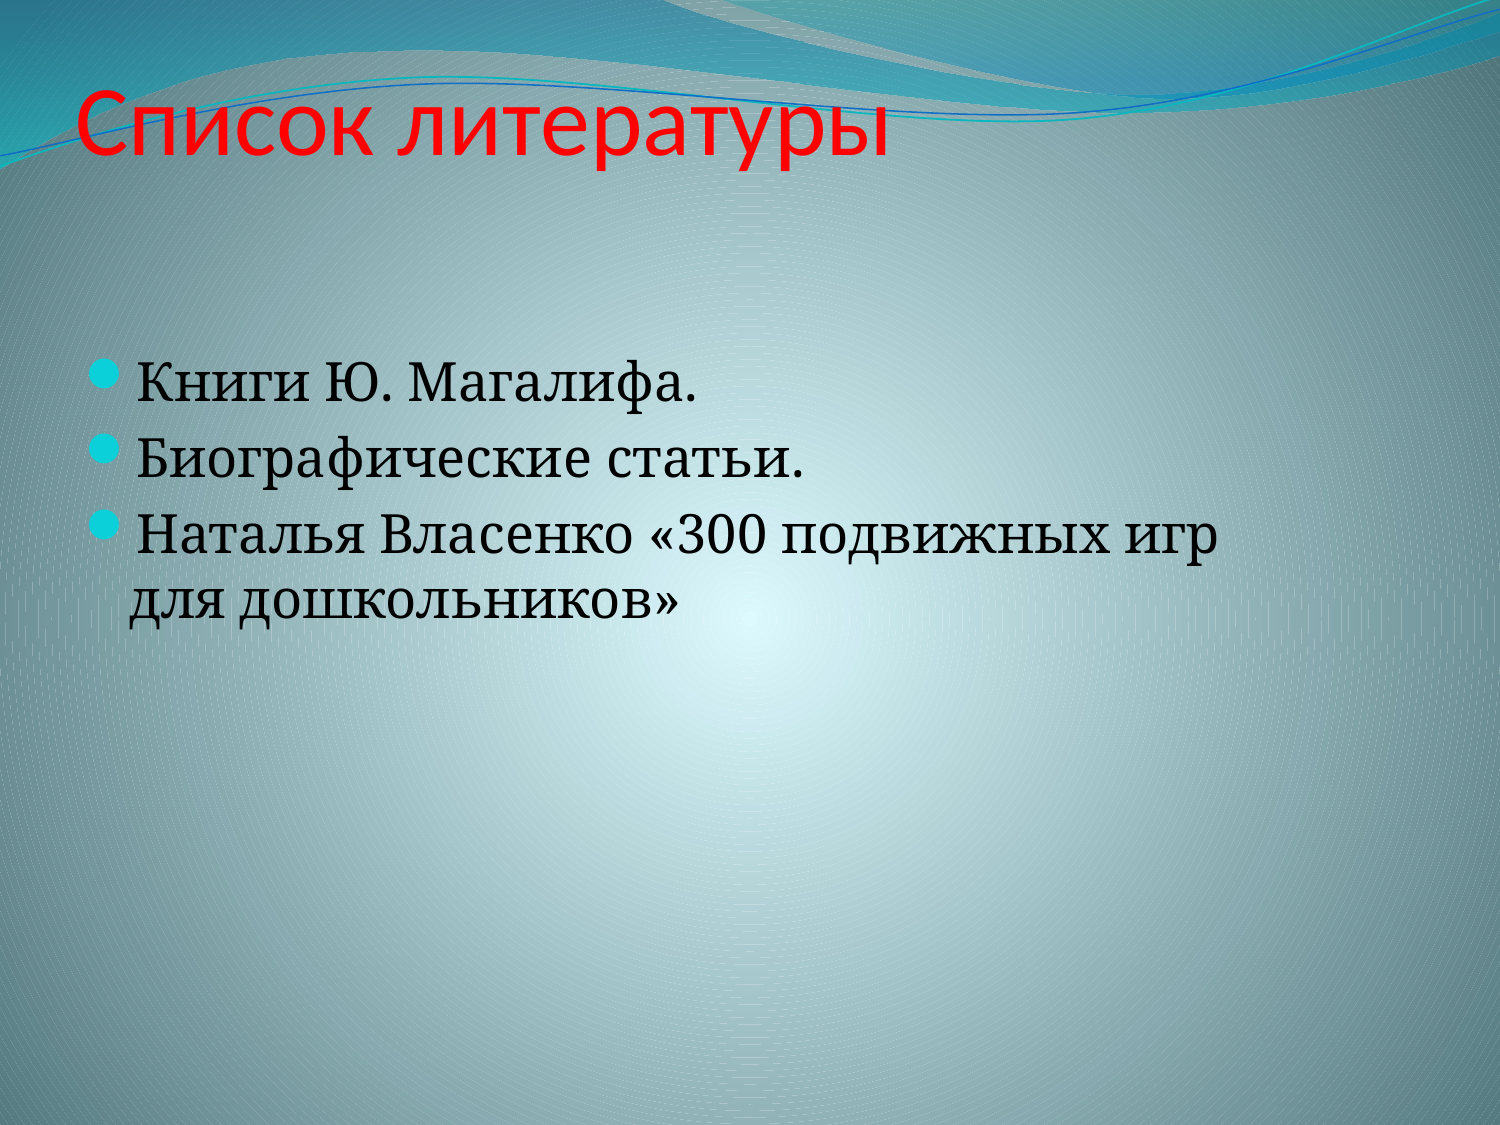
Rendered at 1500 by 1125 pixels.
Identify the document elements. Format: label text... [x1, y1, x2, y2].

title Список литературы [75, 45, 1300, 176]
list Книги Ю. Магалифа. Биографические статьи. Наталья Власенко «300 подвижных игр для дошкольников» [70, 339, 1296, 879]
